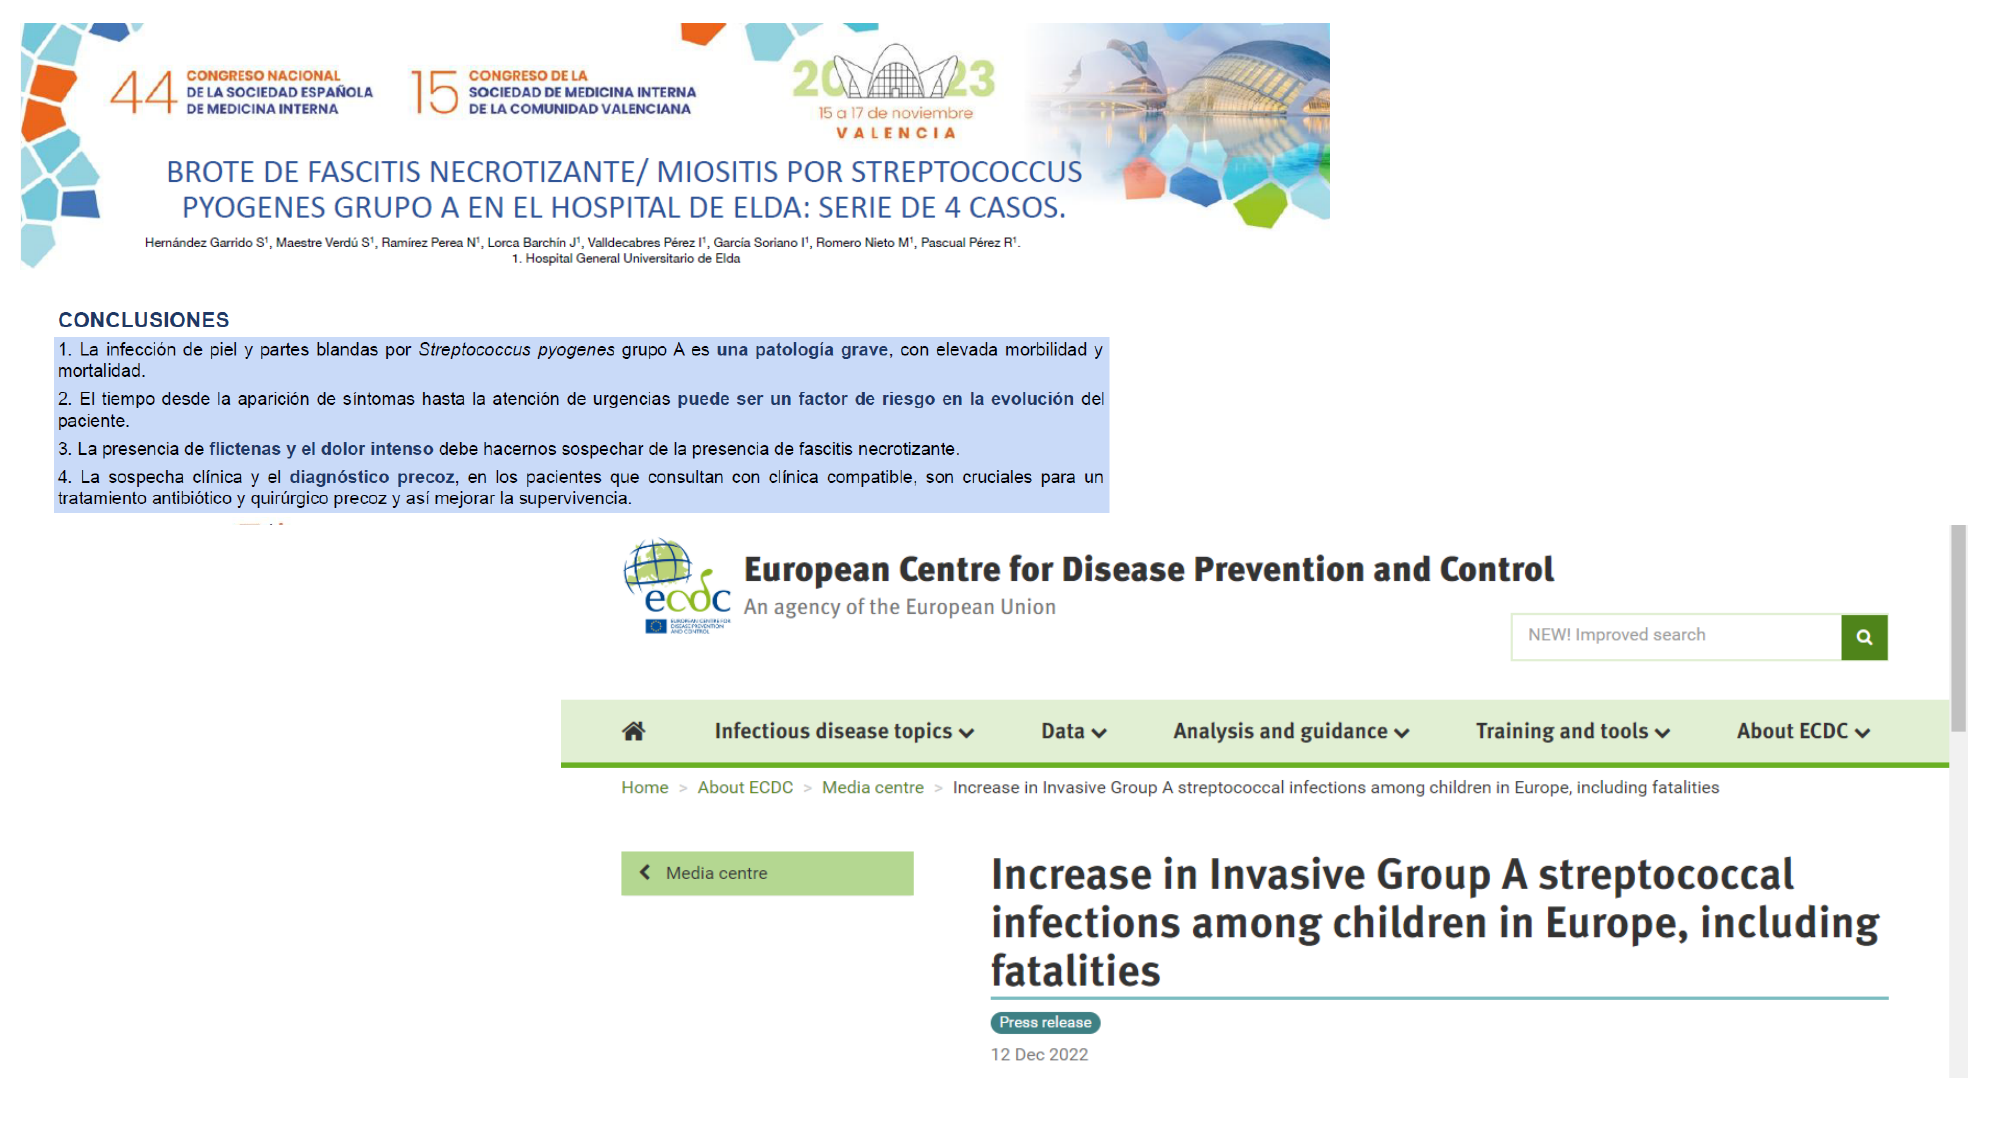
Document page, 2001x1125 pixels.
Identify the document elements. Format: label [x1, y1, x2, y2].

picture [20, 23, 1331, 270]
picture [31, 304, 1969, 1078]
